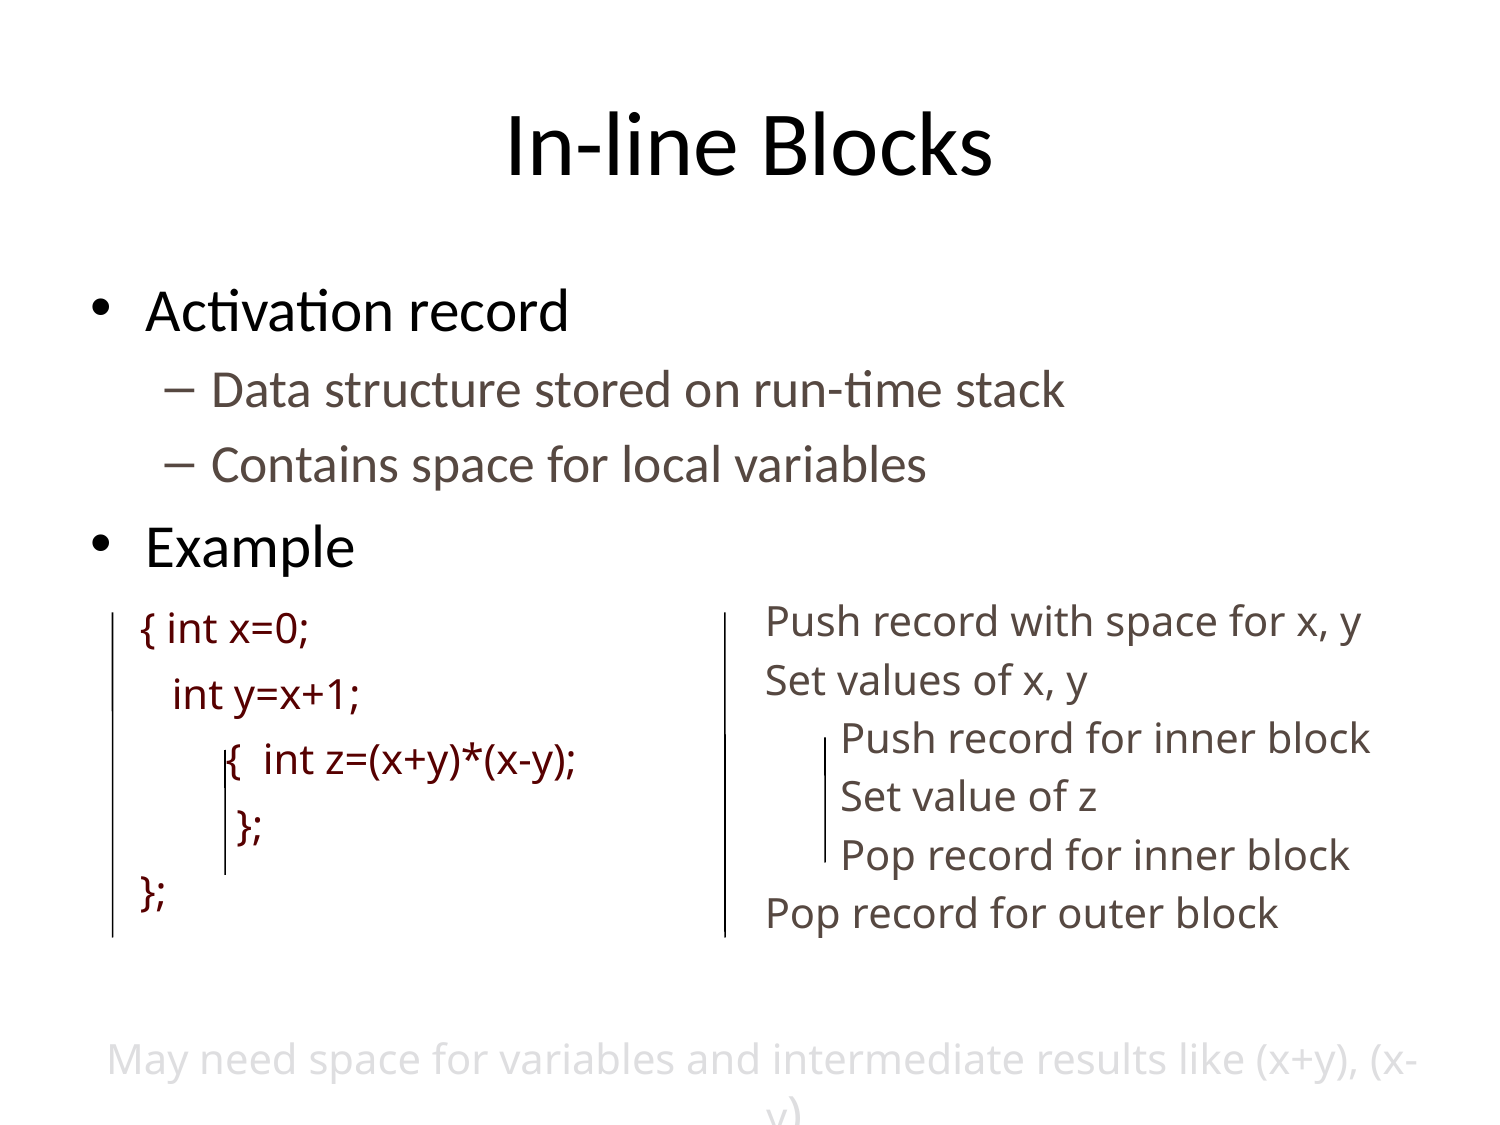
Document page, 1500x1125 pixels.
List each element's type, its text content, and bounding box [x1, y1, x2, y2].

title In-line Blocks [75, 45, 1425, 233]
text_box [49, 599, 651, 1001]
text_box May need space for variables and intermediate results like (x+y), (x-y) [87, 1025, 1438, 1125]
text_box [674, 587, 1438, 1013]
list Activation record Data structure stored on run-time stack Contains space for local variables Example [75, 262, 1417, 588]
